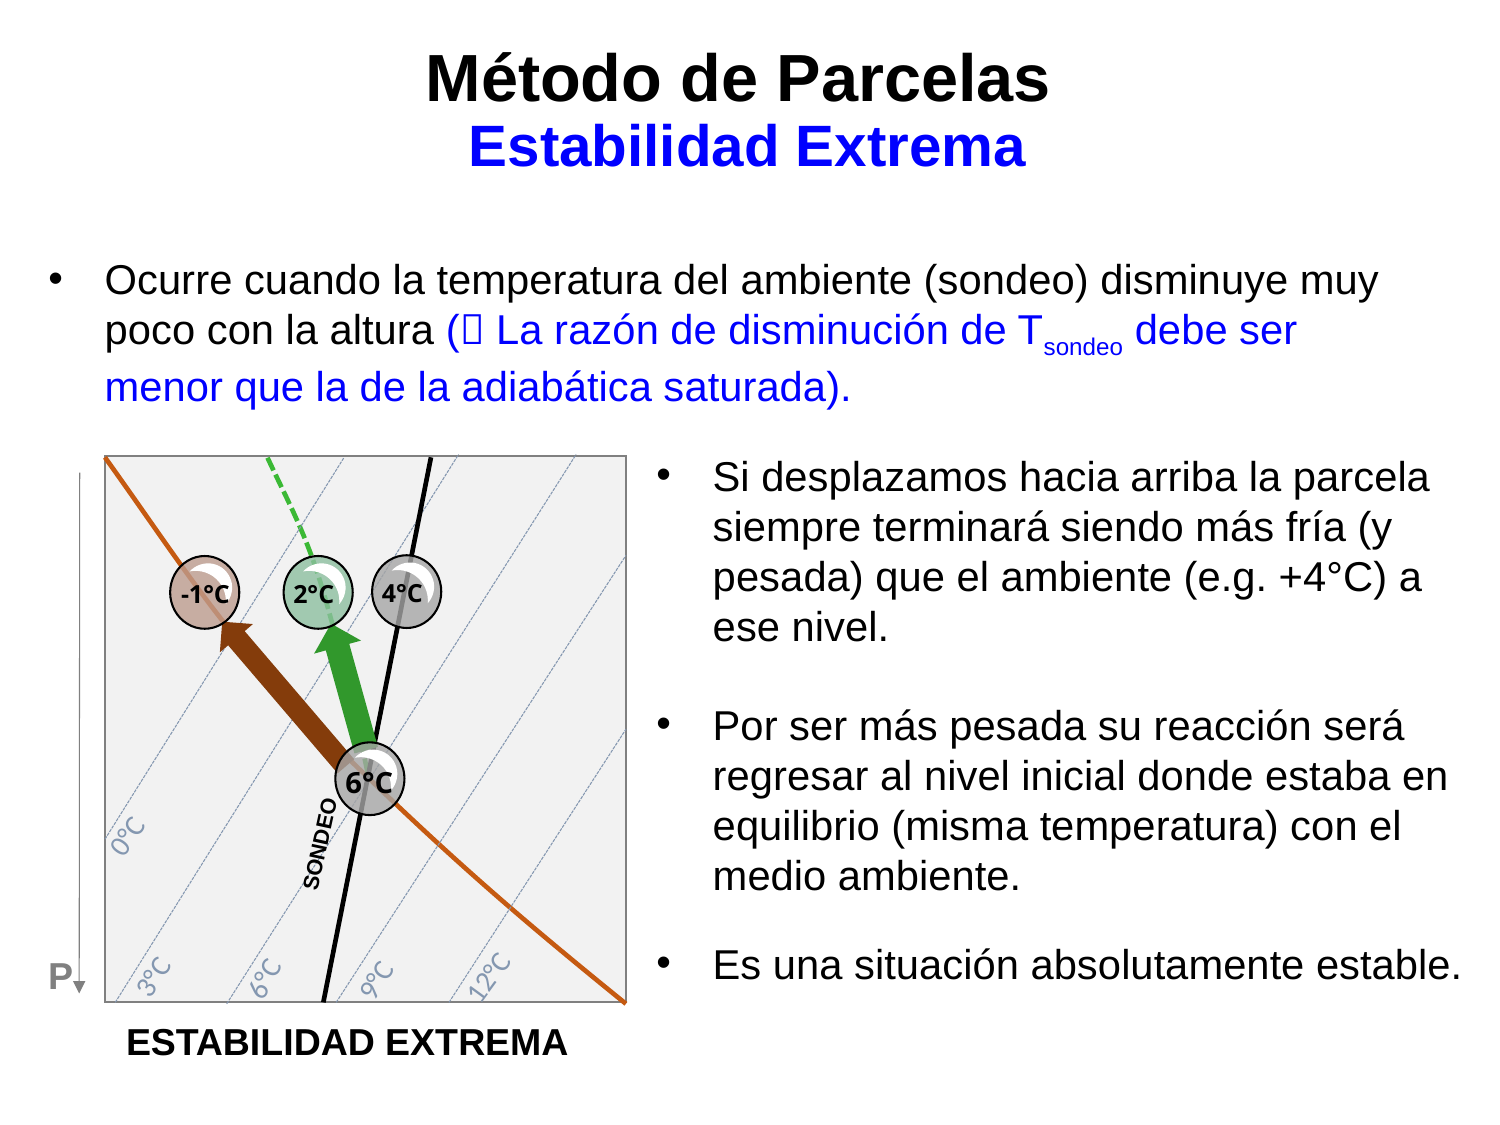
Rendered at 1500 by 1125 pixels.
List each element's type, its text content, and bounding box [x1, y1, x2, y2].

text_box Ocurre cuando la temperatura del ambiente (sondeo) disminuye muy poco con la altura ( La razón de disminución de Tsondeo debe ser menor que la de la adiabática saturada). [33, 245, 1395, 446]
text_box ESTABILIDAD EXTREMA [51, 1019, 644, 1067]
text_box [33, 454, 626, 1033]
text_box Si desplazamos hacia arriba la parcela siempre terminará siendo más fría (y pesada) que el ambiente (e.g. +4°C) a ese nivel. Por ser más pesada su reacción será regresar al nivel inicial donde estaba en equilibrio (misma temperatura) con el medio ambiente. Es una situación absolutamente estable. [641, 441, 1496, 1038]
title Método de Parcelas Estabilidad Extrema [29, 70, 1467, 153]
